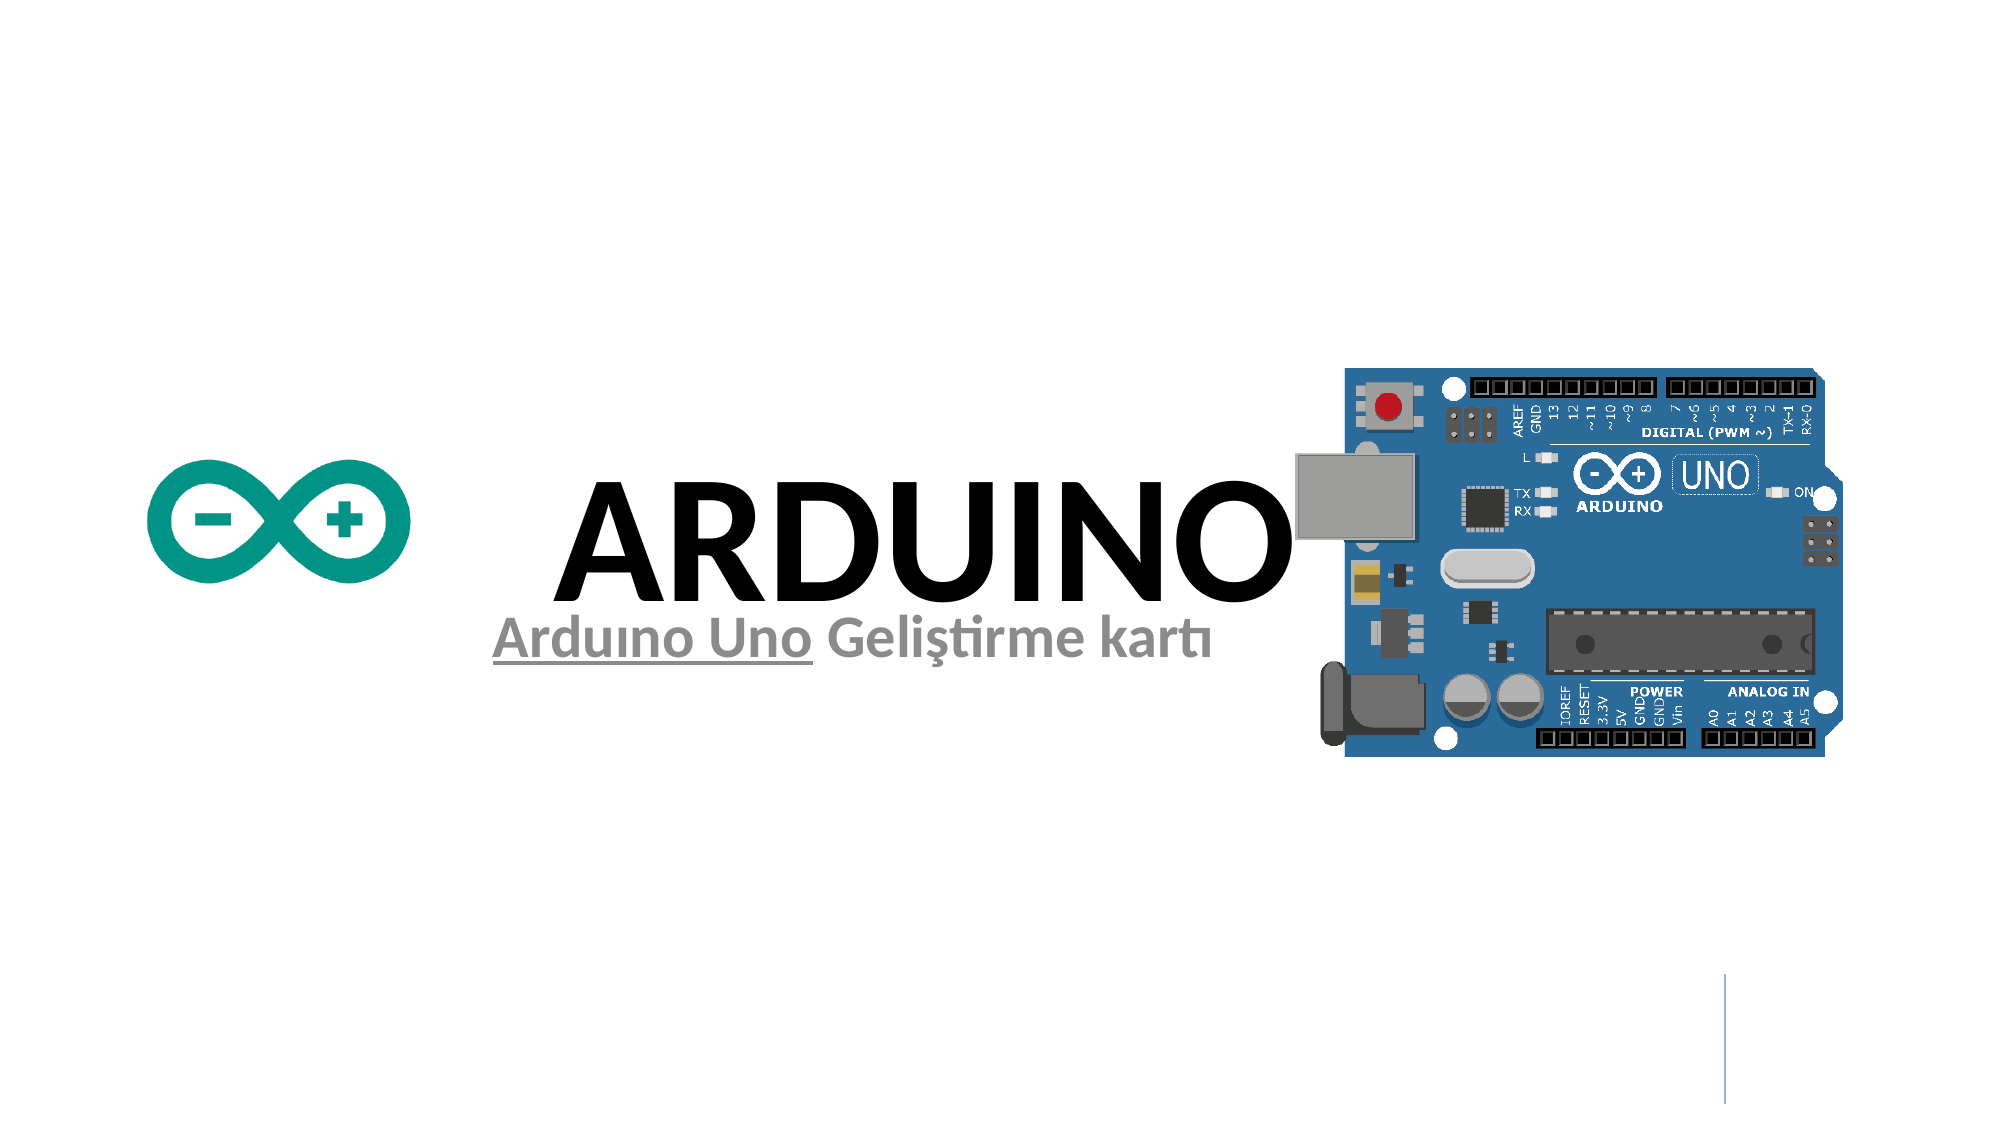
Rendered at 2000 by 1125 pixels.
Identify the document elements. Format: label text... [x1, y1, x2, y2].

picture [134, 458, 422, 586]
subtitle Arduıno Uno Geliştirme kartı [137, 589, 1571, 877]
picture [1294, 368, 1843, 757]
title ARDUINO [384, 393, 1289, 589]
